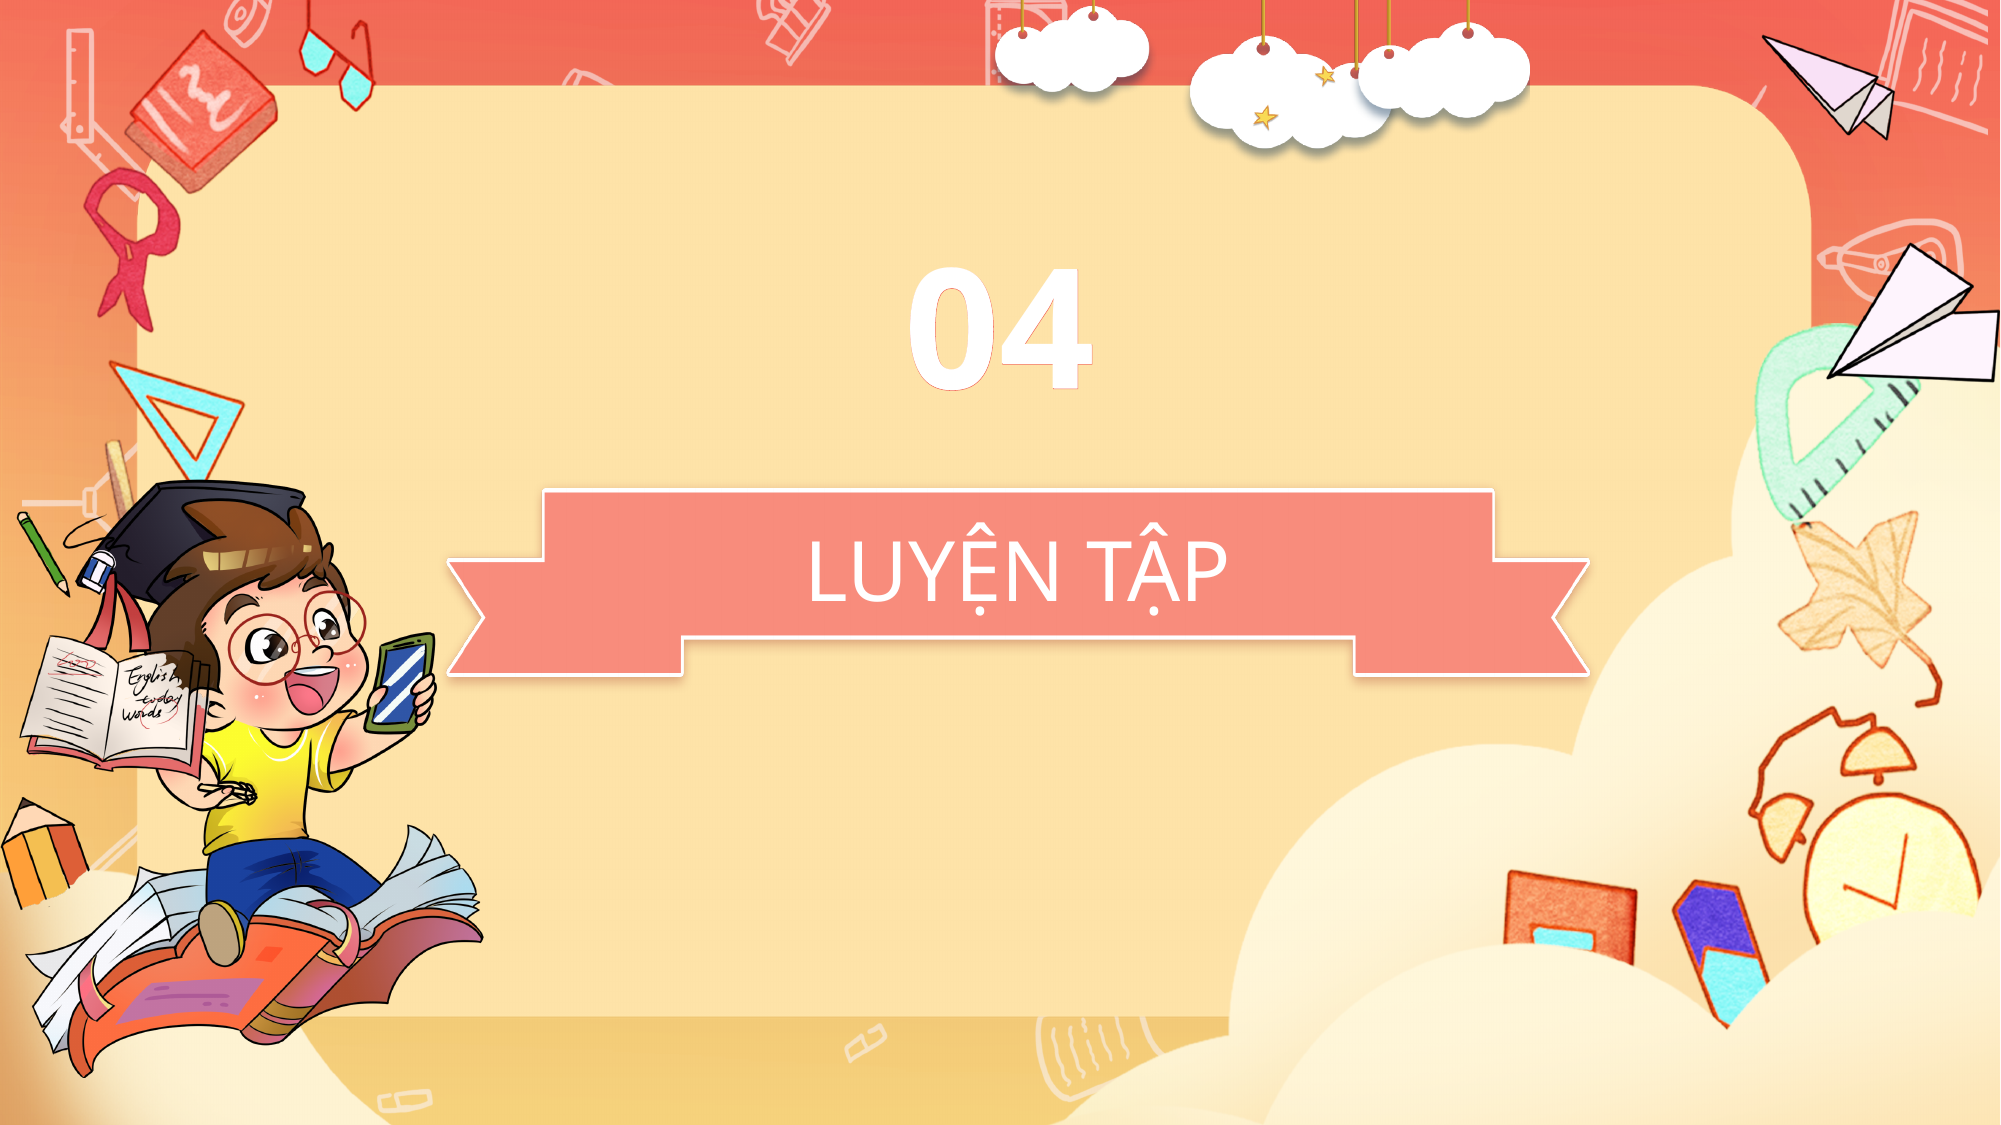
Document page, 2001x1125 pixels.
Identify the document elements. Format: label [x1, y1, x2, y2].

text_box [438, 479, 1598, 694]
picture [0, 0, 2001, 1125]
text_box [392, 214, 1608, 432]
